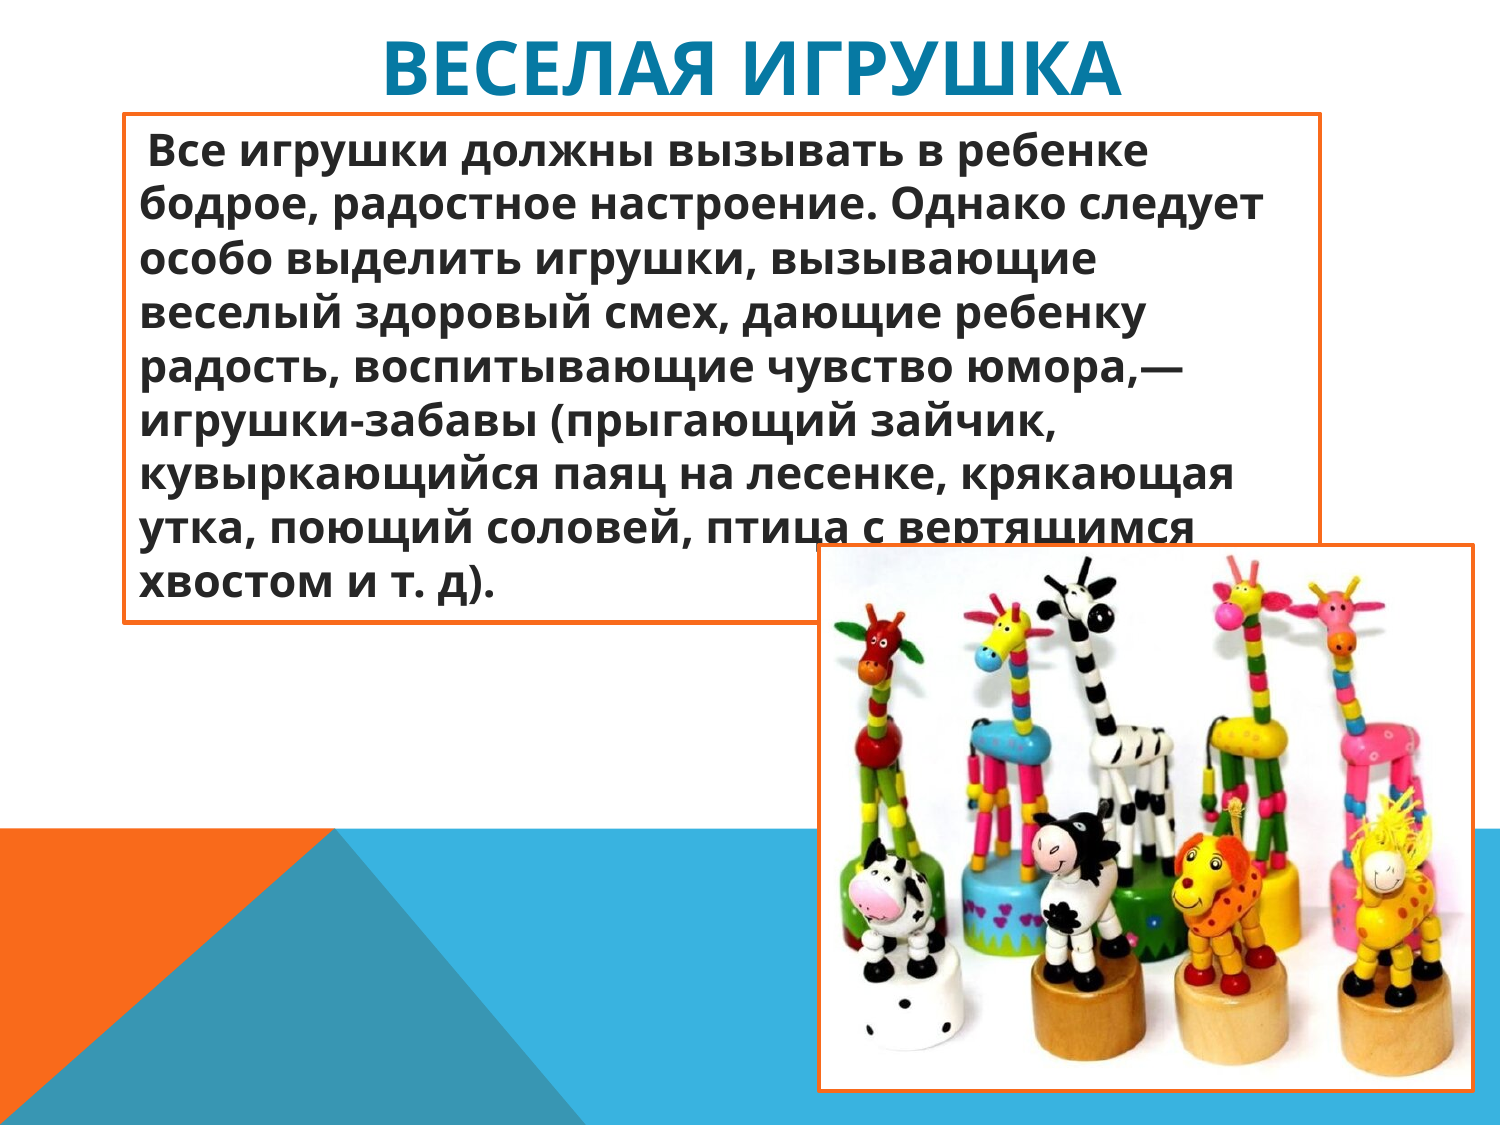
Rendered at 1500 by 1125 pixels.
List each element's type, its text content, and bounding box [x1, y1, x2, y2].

picture [820, 546, 1471, 1089]
title Веселая игрушка [76, 0, 1427, 160]
list Все игрушки должны вызывать в ребенке бодрое, радостное настроение. Однако следует особо выделить игрушки, вызывающие веселый здоровый смех, дающие ребенку радость, воспитывающие чувство юмора,— игрушки-забавы (прыгающий зайчик, кувыркающийся паяц на лесенке, крякающая утка, поющий соловей, птица с вертящимся хвостом и т. д). [122, 112, 1322, 625]
